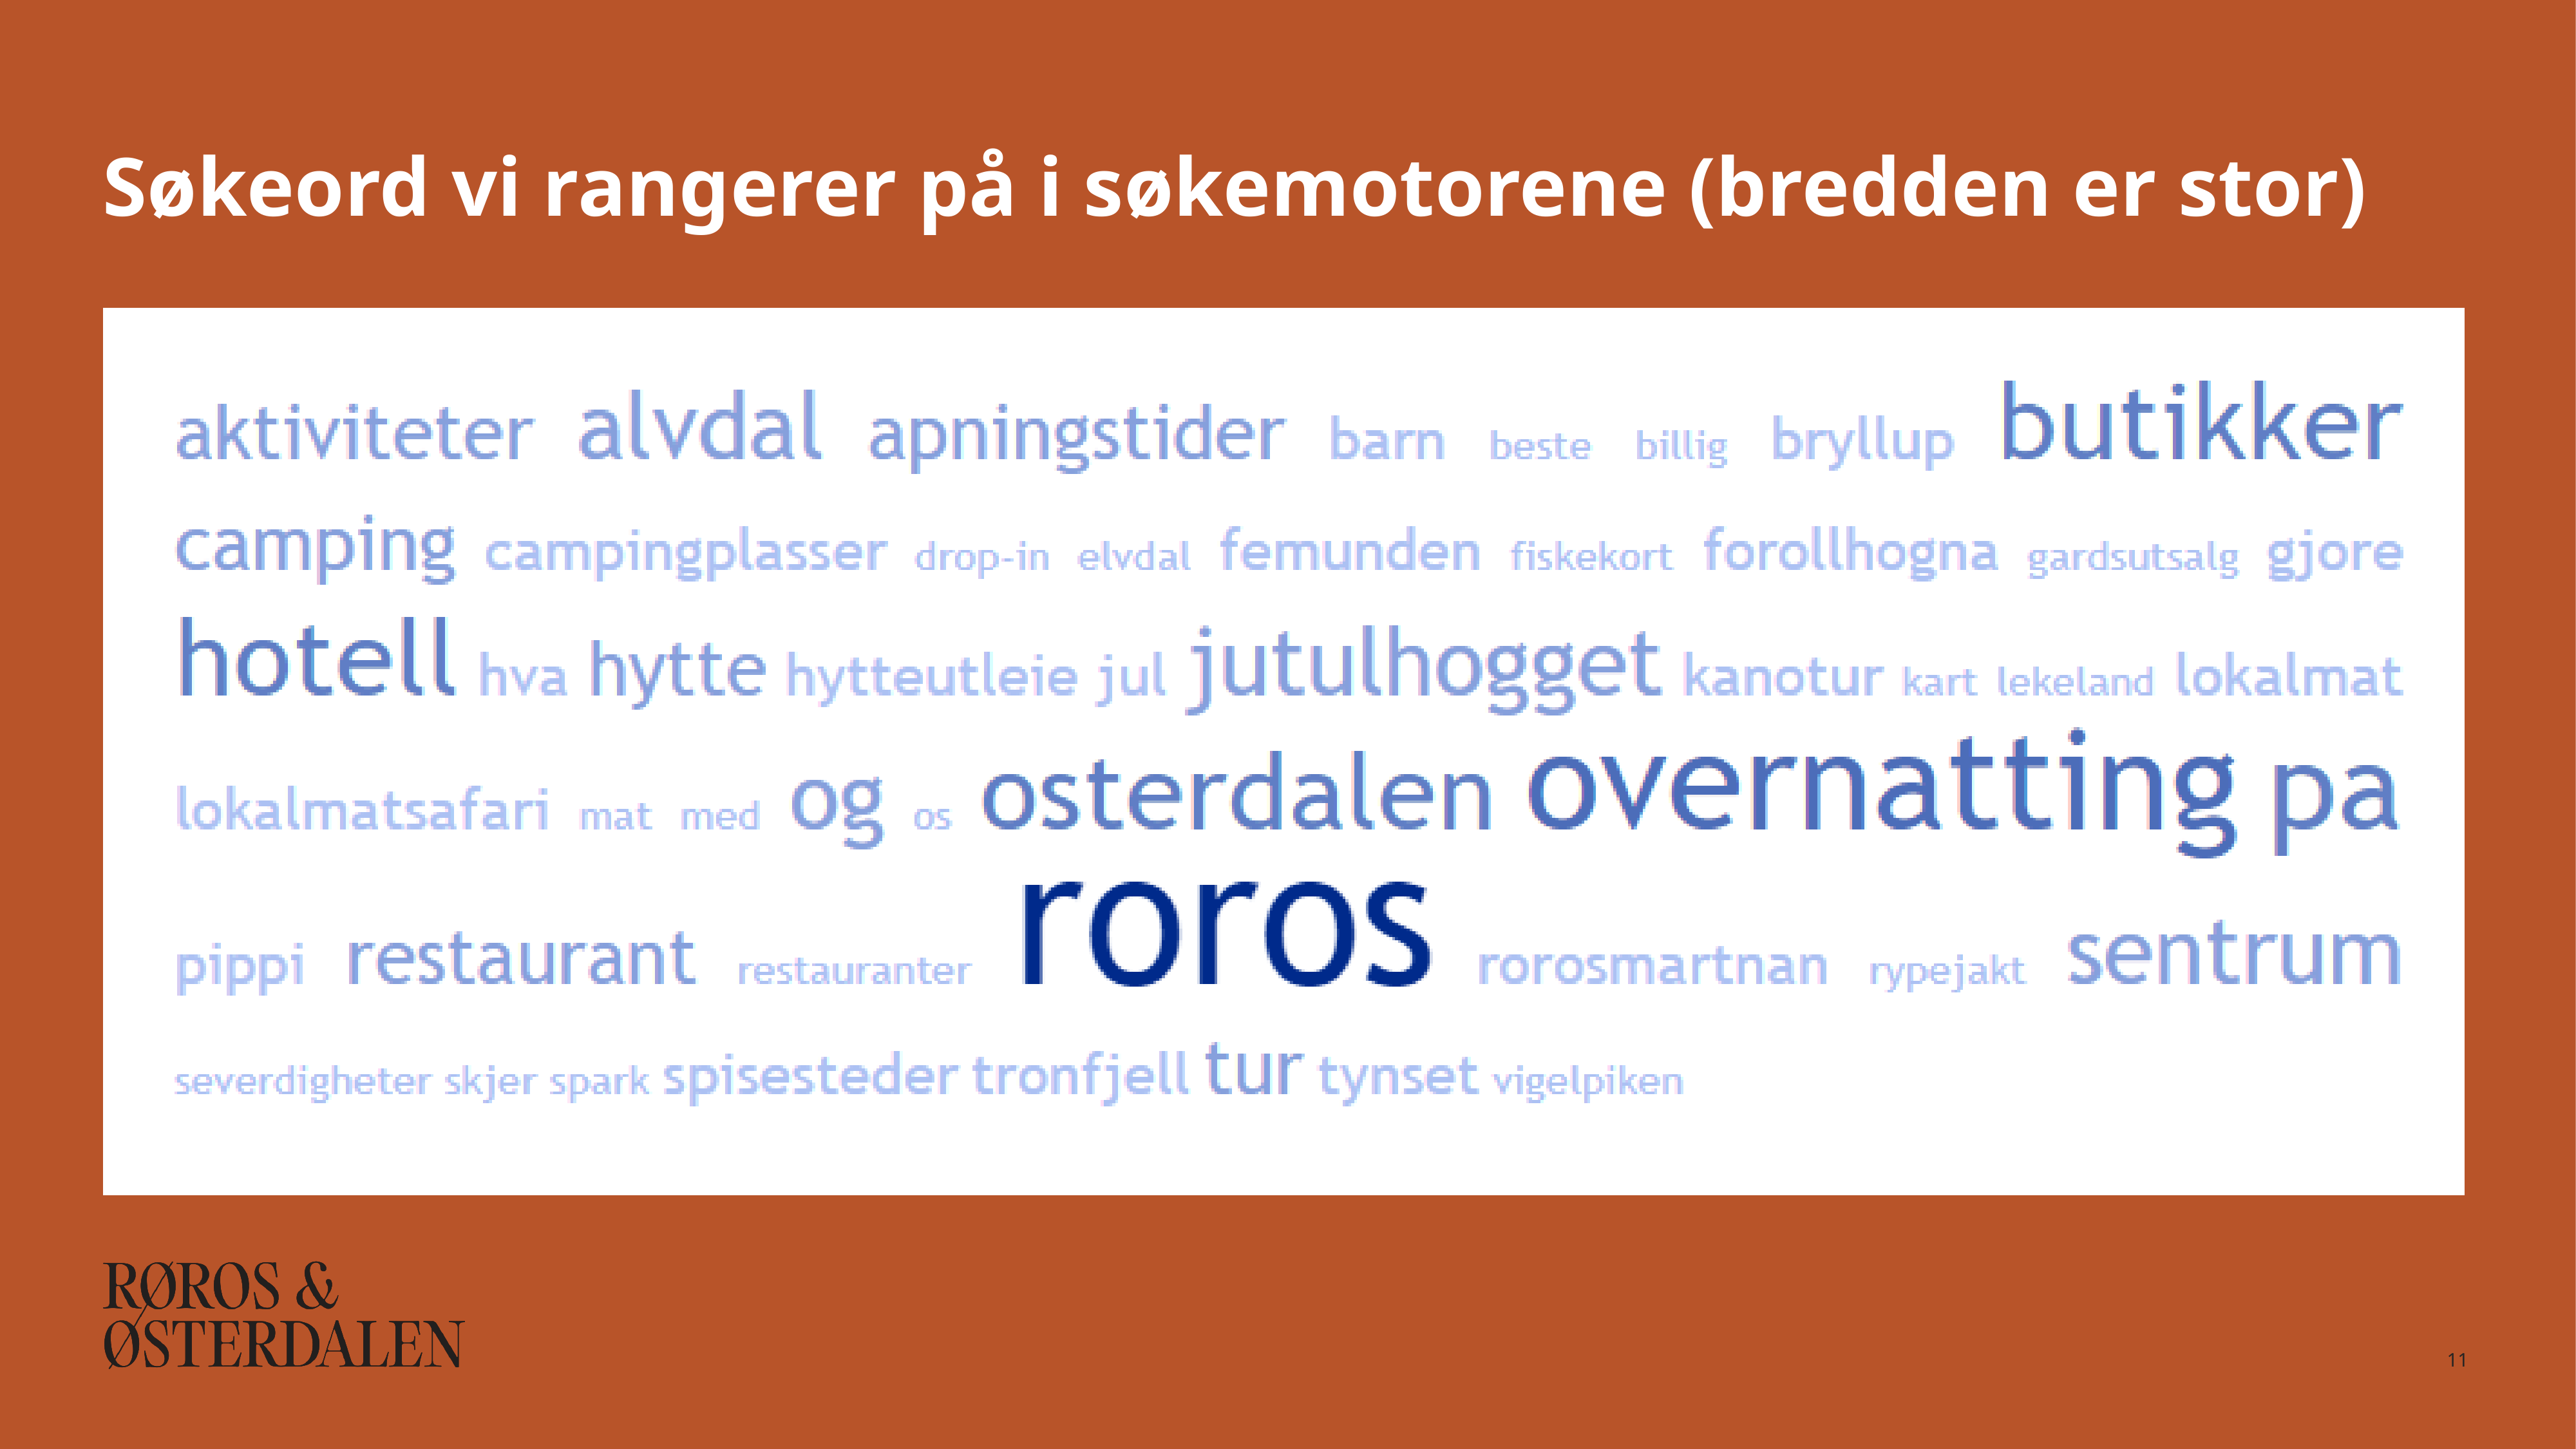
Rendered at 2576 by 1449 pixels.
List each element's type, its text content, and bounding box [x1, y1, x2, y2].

title Søkeord vi rangerer på i søkemotorene (bredden er stor) [103, 135, 2468, 233]
slide_number 11 [1889, 1349, 2469, 1373]
picture [103, 1261, 465, 1369]
picture [102, 308, 2465, 1195]
